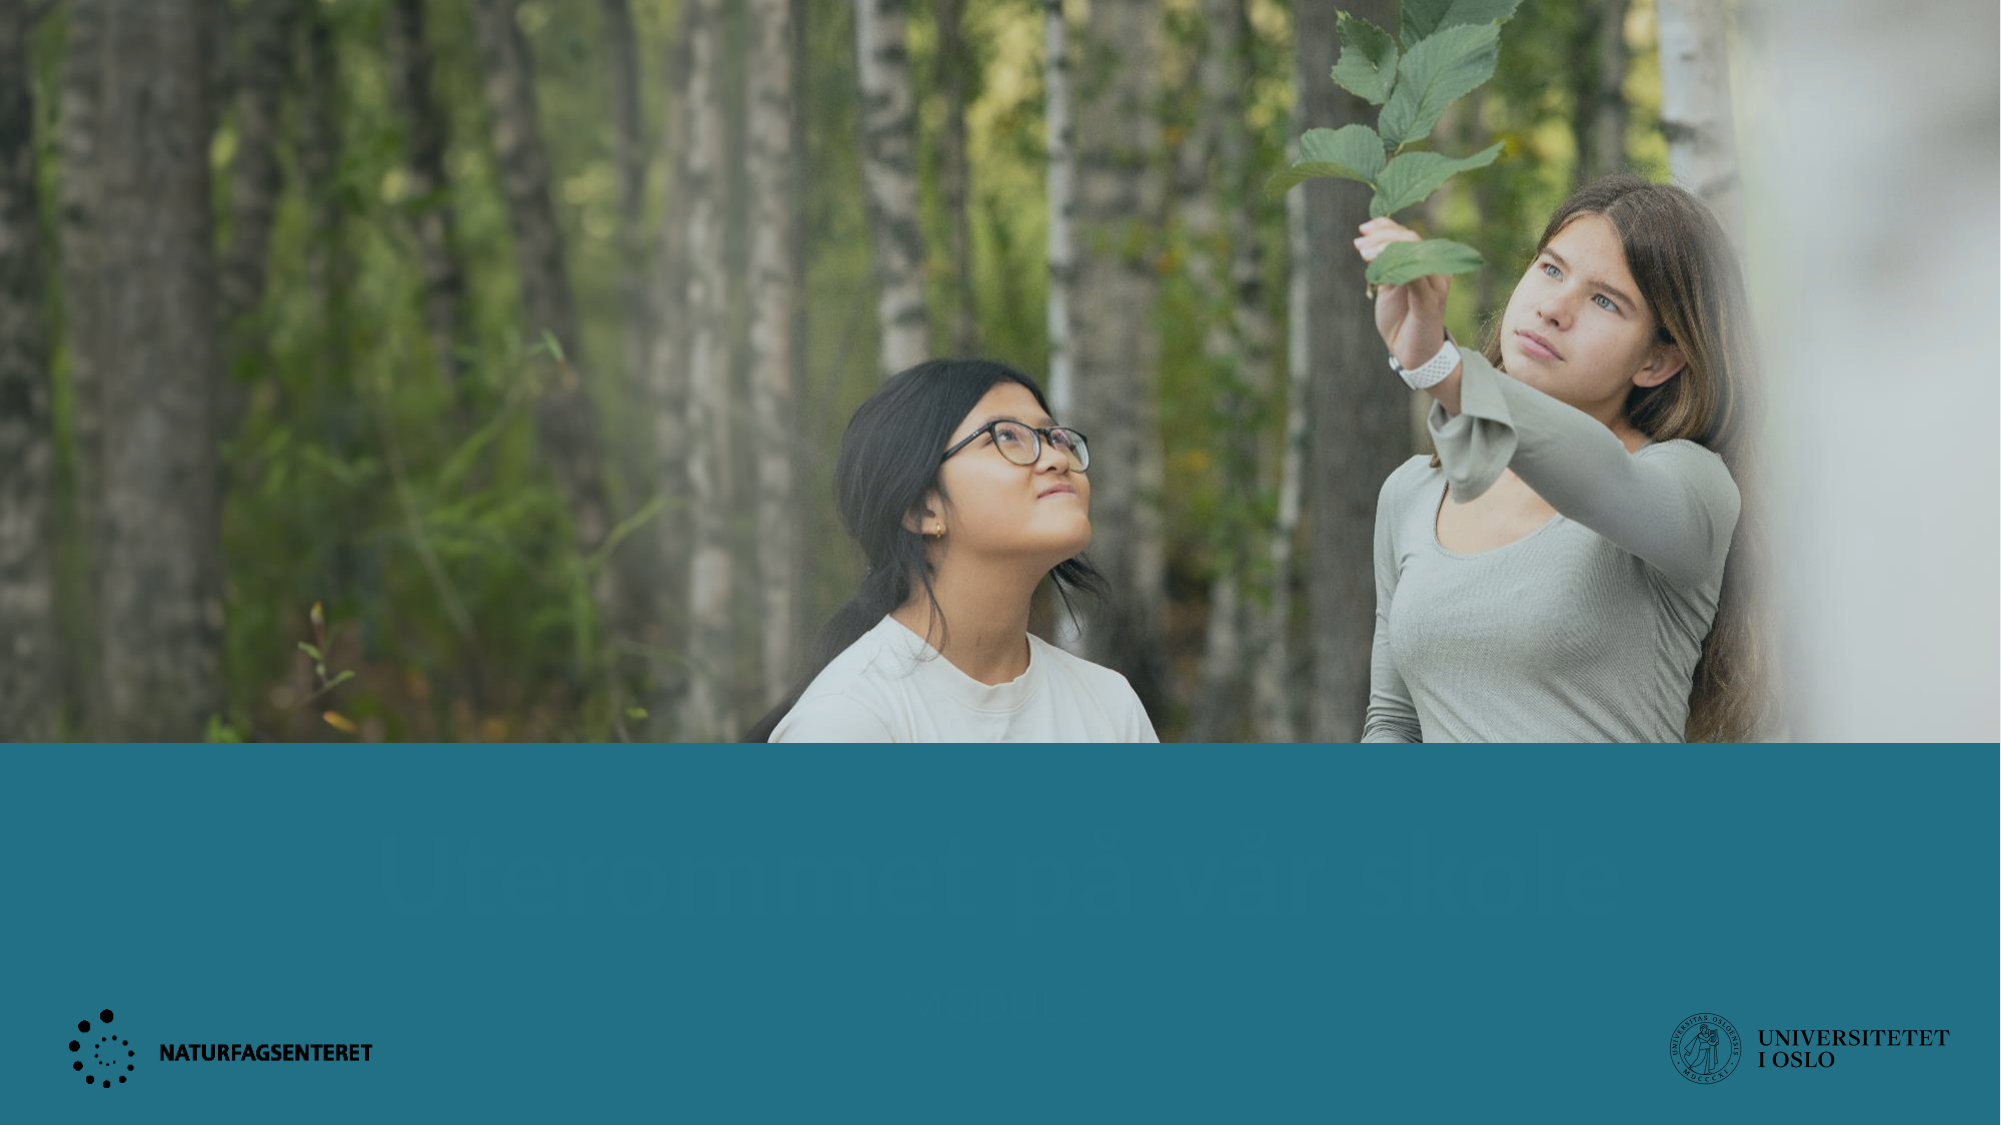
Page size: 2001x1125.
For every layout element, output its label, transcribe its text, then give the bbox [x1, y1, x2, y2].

subtitle MODUL 3 [249, 970, 1750, 1103]
title Uterommet på vår skole [249, 559, 1750, 951]
picture [0, 0, 2001, 1125]
